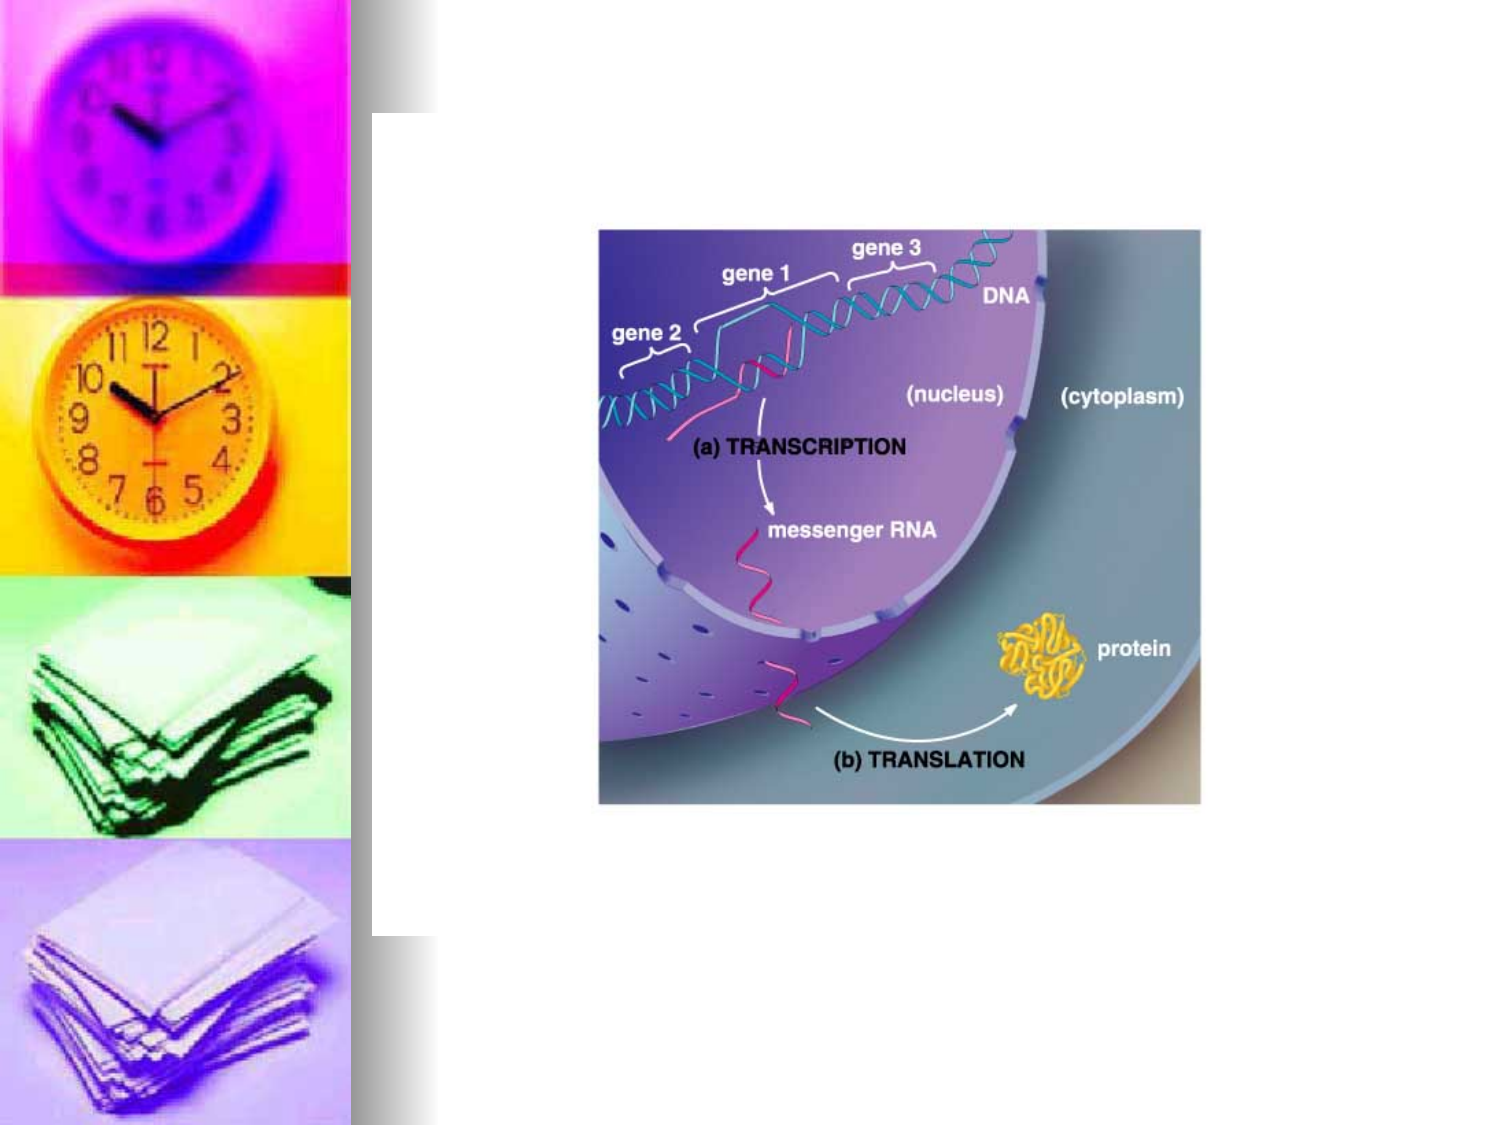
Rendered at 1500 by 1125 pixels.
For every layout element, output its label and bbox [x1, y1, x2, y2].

picture [0, 0, 351, 1125]
picture [371, 113, 1469, 937]
